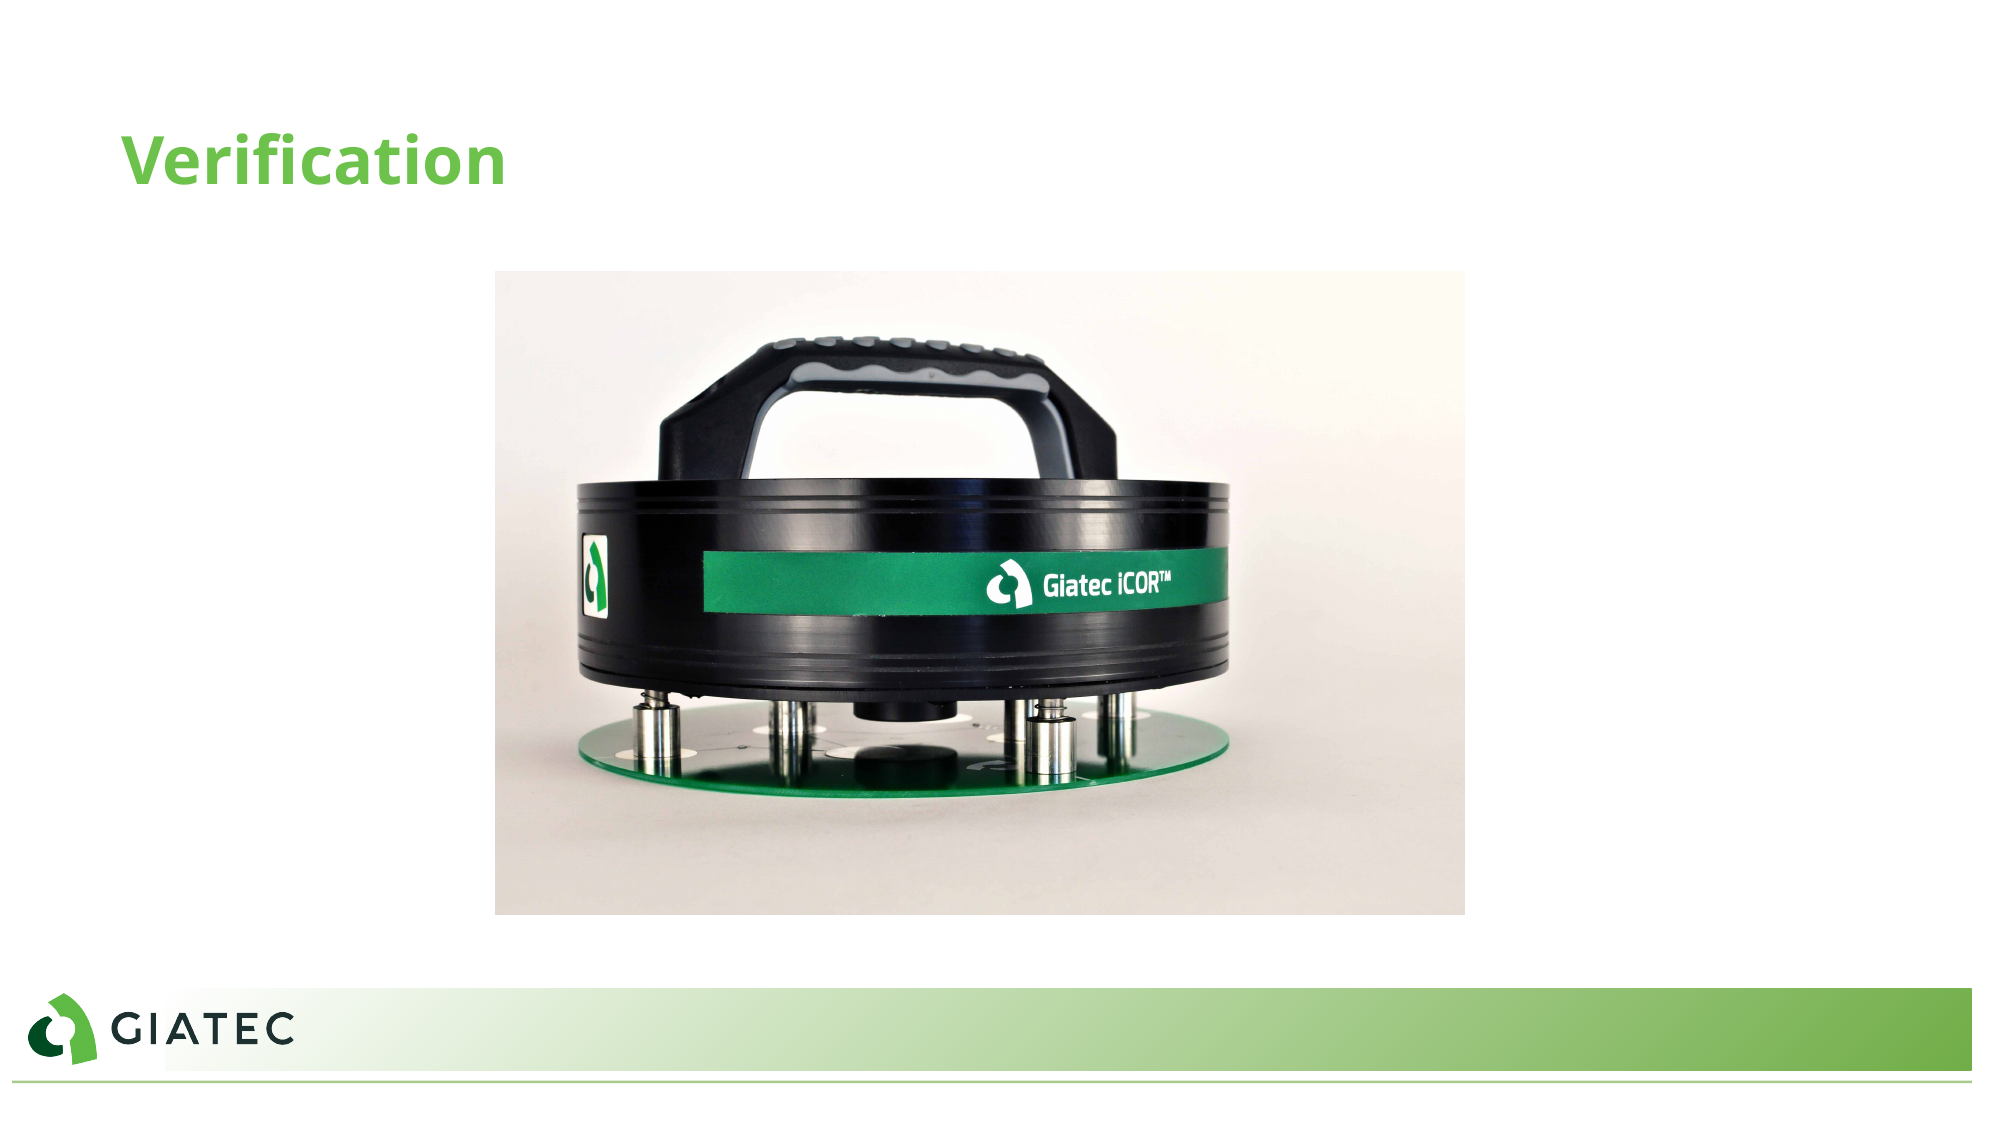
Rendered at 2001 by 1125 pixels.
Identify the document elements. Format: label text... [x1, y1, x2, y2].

text_box [164, 987, 1973, 1071]
text_box Verification [106, 110, 1360, 205]
picture [495, 270, 1465, 915]
picture [28, 993, 294, 1065]
